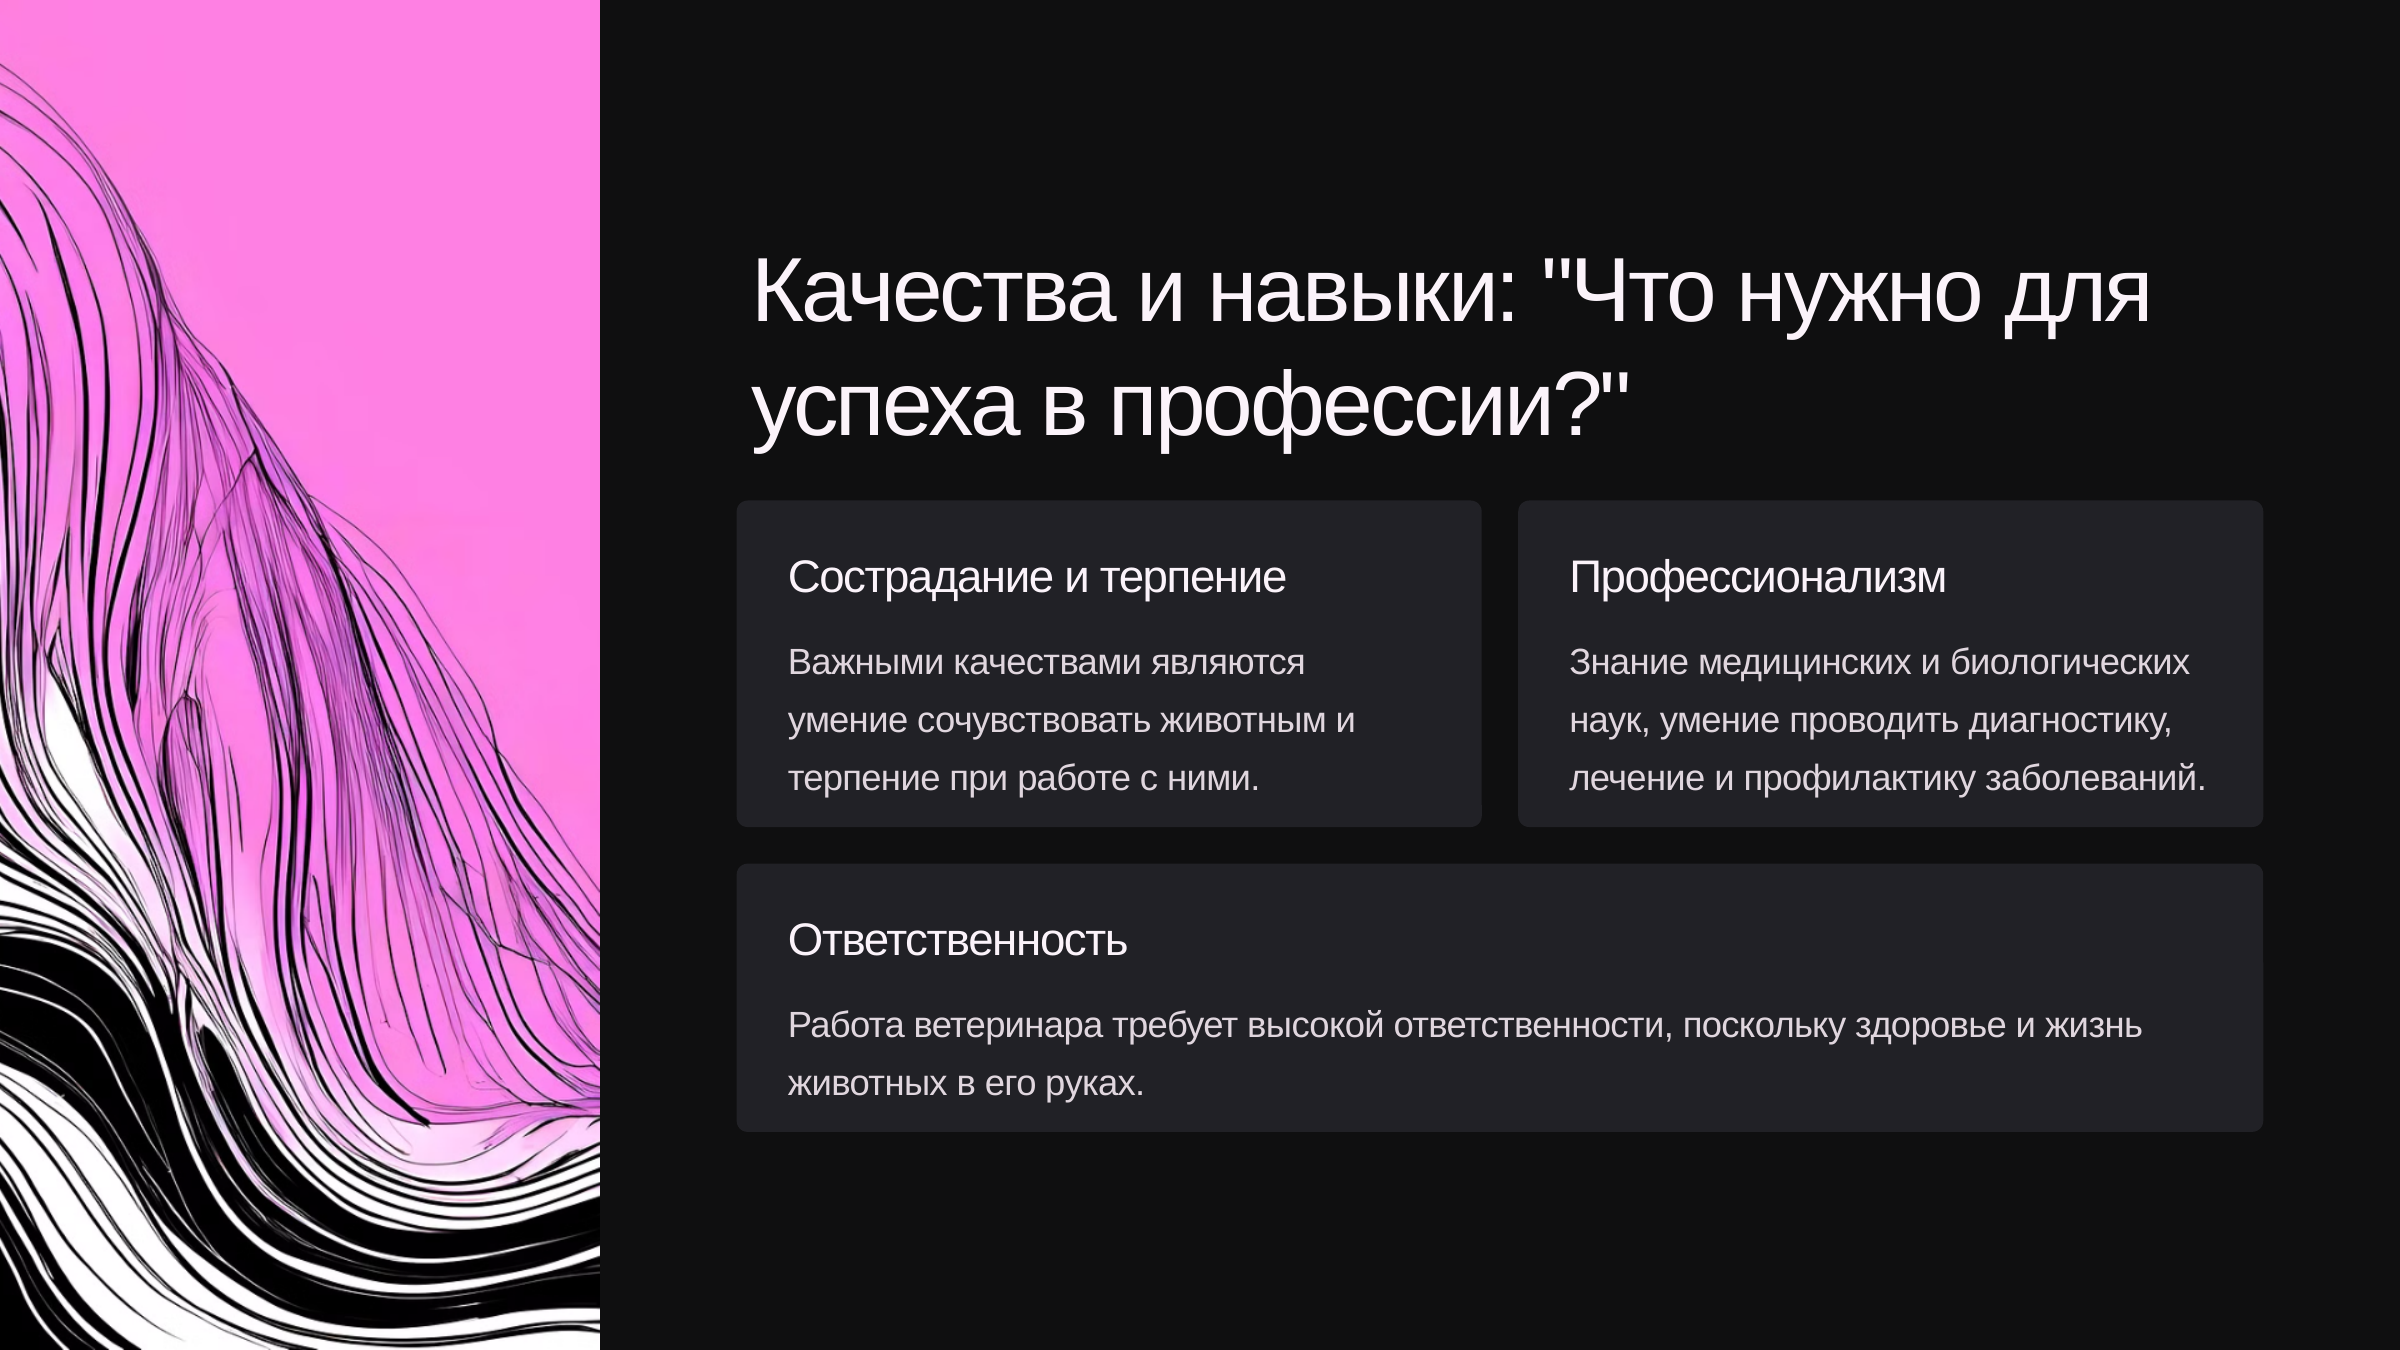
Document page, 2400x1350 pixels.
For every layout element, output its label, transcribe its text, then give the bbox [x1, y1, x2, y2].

text_box [600, 0, 2400, 1350]
text_box [736, 500, 1482, 828]
text_box [1518, 500, 2264, 828]
text_box Профессионализм [1554, 536, 2011, 594]
text_box [736, 863, 2264, 1132]
text_box Ответственность [773, 900, 1229, 957]
text_box Сострадание и терпение [773, 536, 1345, 594]
picture [0, 0, 600, 1350]
text_box Важными качествами являются умение сочувствовать животным и терпение при работе с ними. [773, 615, 1446, 791]
text_box Качества и навыки: "Что нужно для успеха в профессии?" [736, 218, 2264, 446]
text_box Работа ветеринара требует высокой ответственности, поскольку здоровье и жизнь животных в его руках. [773, 978, 2227, 1096]
text_box Знание медицинских и биологических наук, умение проводить диагностику, лечение и профилактику заболеваний. [1554, 615, 2227, 791]
